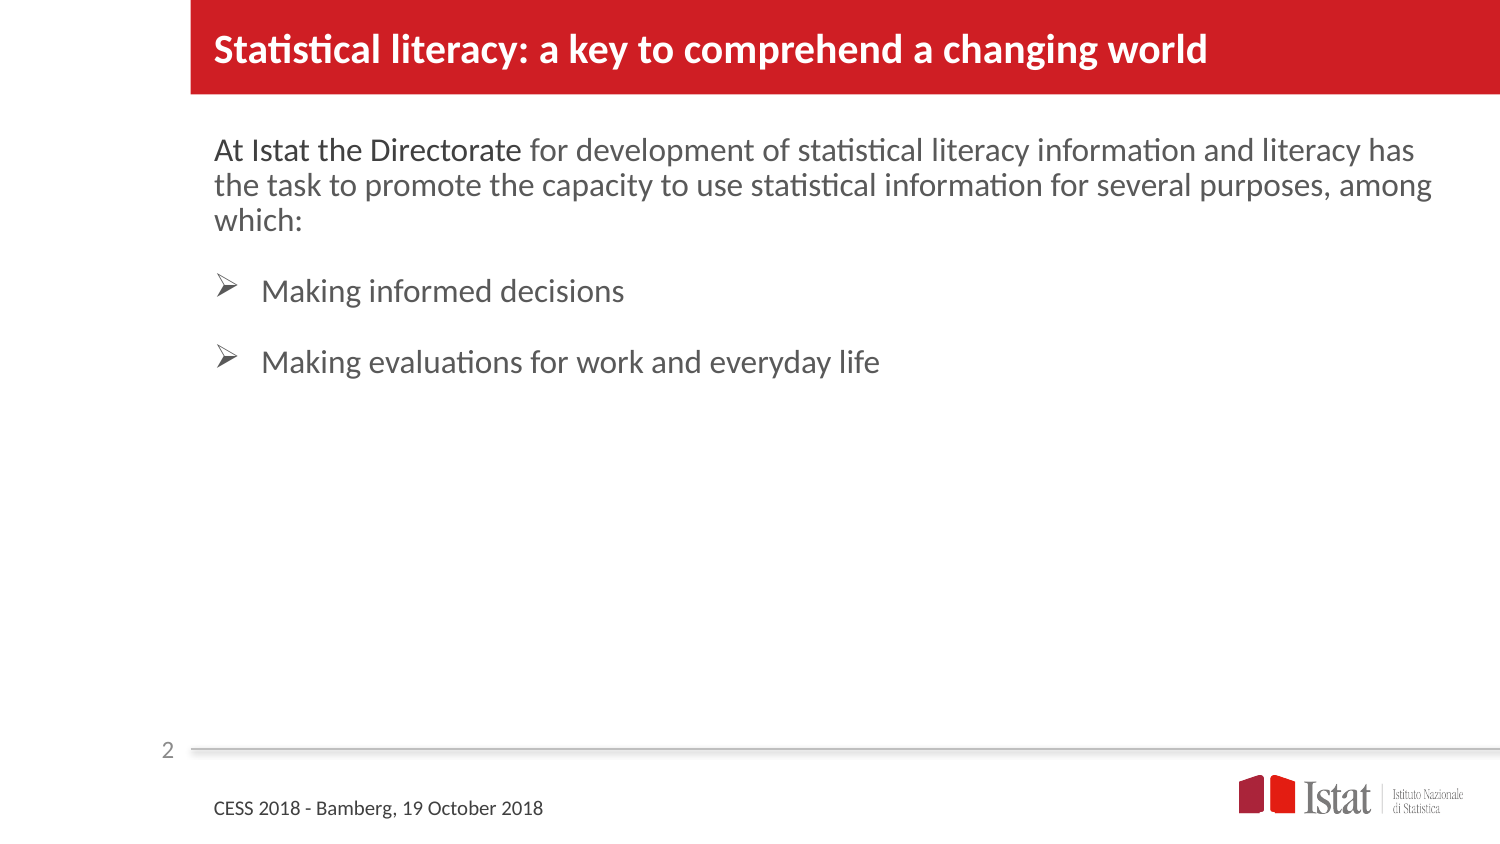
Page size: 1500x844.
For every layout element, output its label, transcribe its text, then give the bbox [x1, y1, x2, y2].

text_box At Istat the Directorate for development of statistical literacy information and literacy has the task to promote the capacity to use statistical information for several purposes, among which: Making informed decisions Making evaluations for work and everyday life [214, 132, 1438, 381]
picture [1239, 775, 1463, 814]
slide_number 2 [122, 725, 190, 771]
text_box Statistical literacy: a key to comprehend a changing world [214, 21, 1463, 72]
text_box [190, 0, 1500, 95]
text_box CESS 2018 - Bamberg, 19 October 2018 [199, 762, 898, 827]
